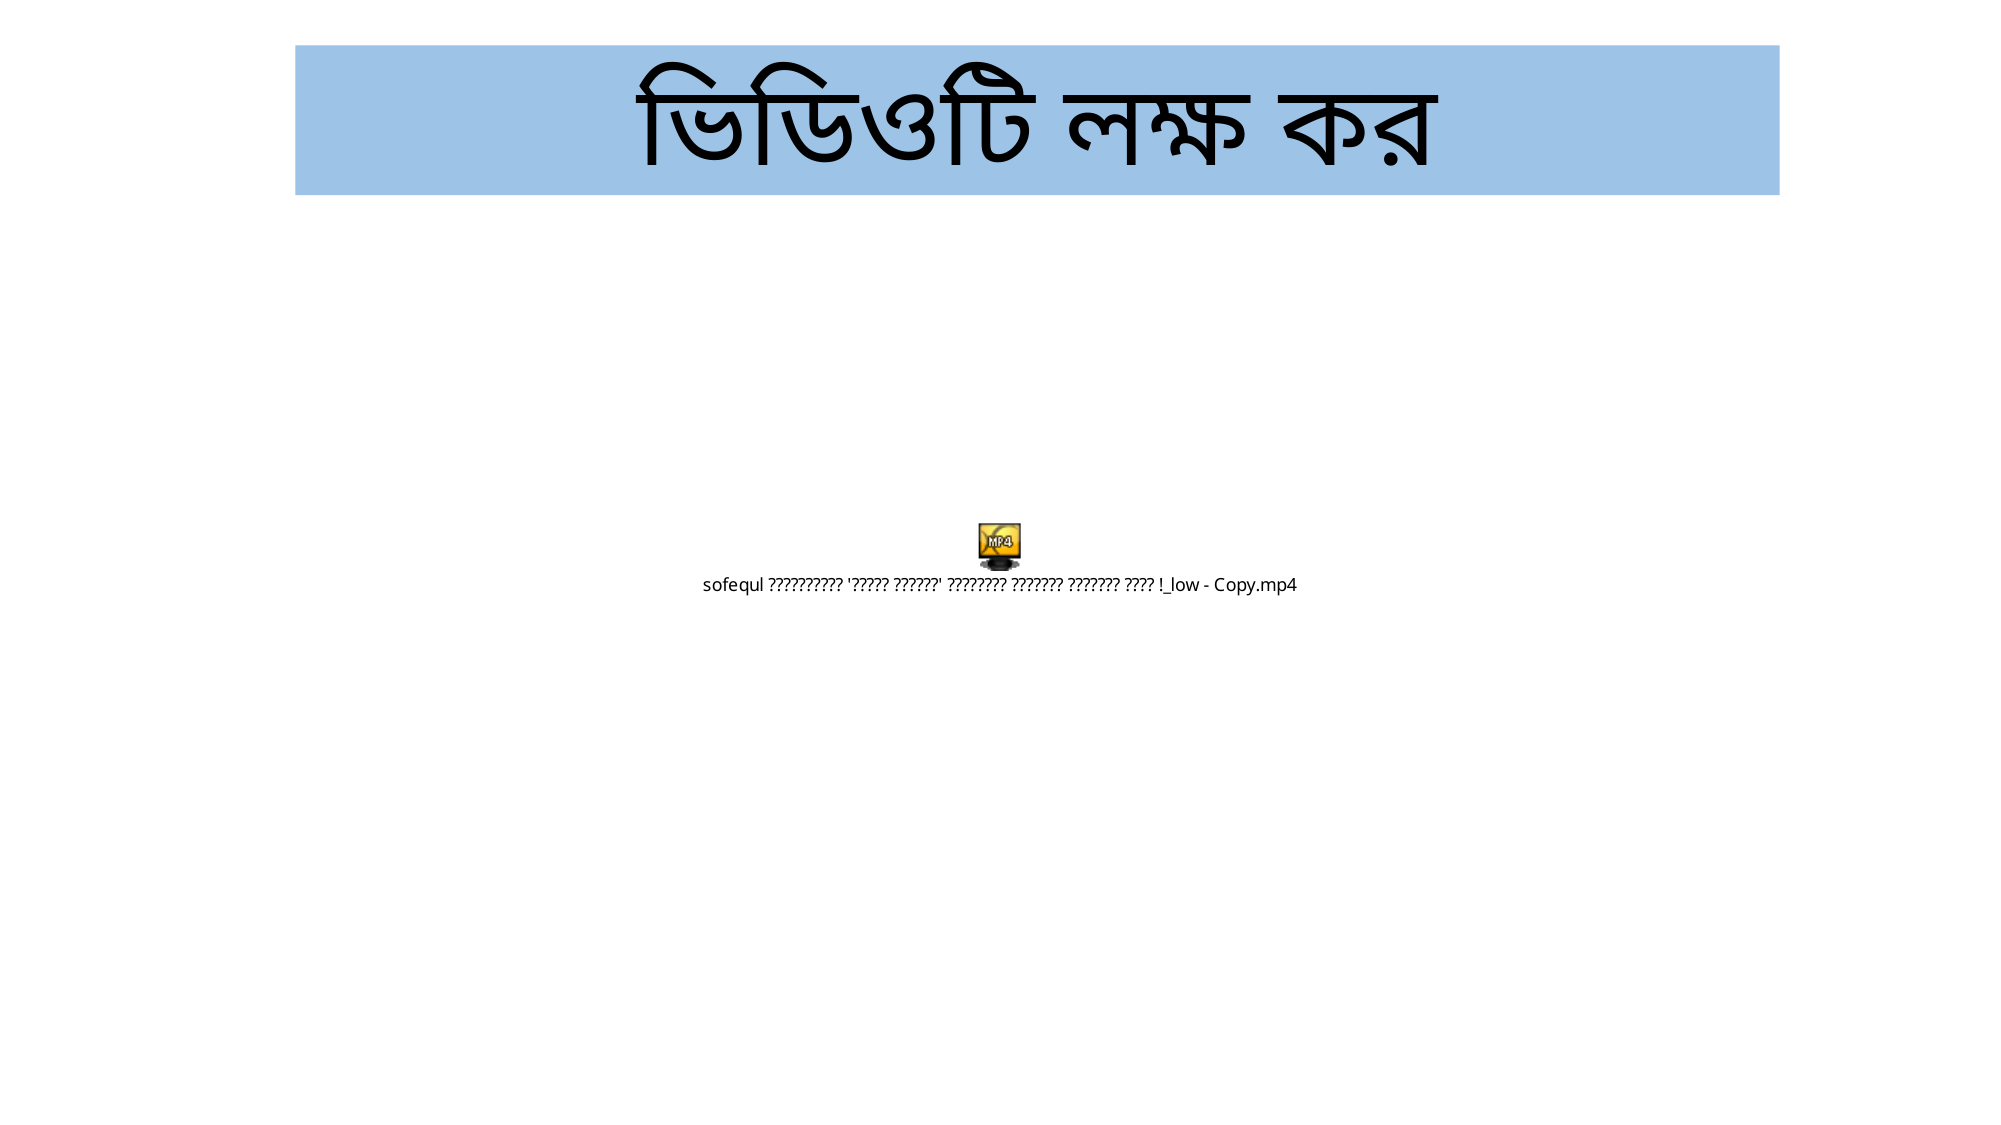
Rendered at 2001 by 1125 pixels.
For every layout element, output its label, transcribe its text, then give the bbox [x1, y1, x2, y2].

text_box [582, 522, 1418, 603]
text_box ভিডিওটি লক্ষ কর [295, 45, 1780, 196]
